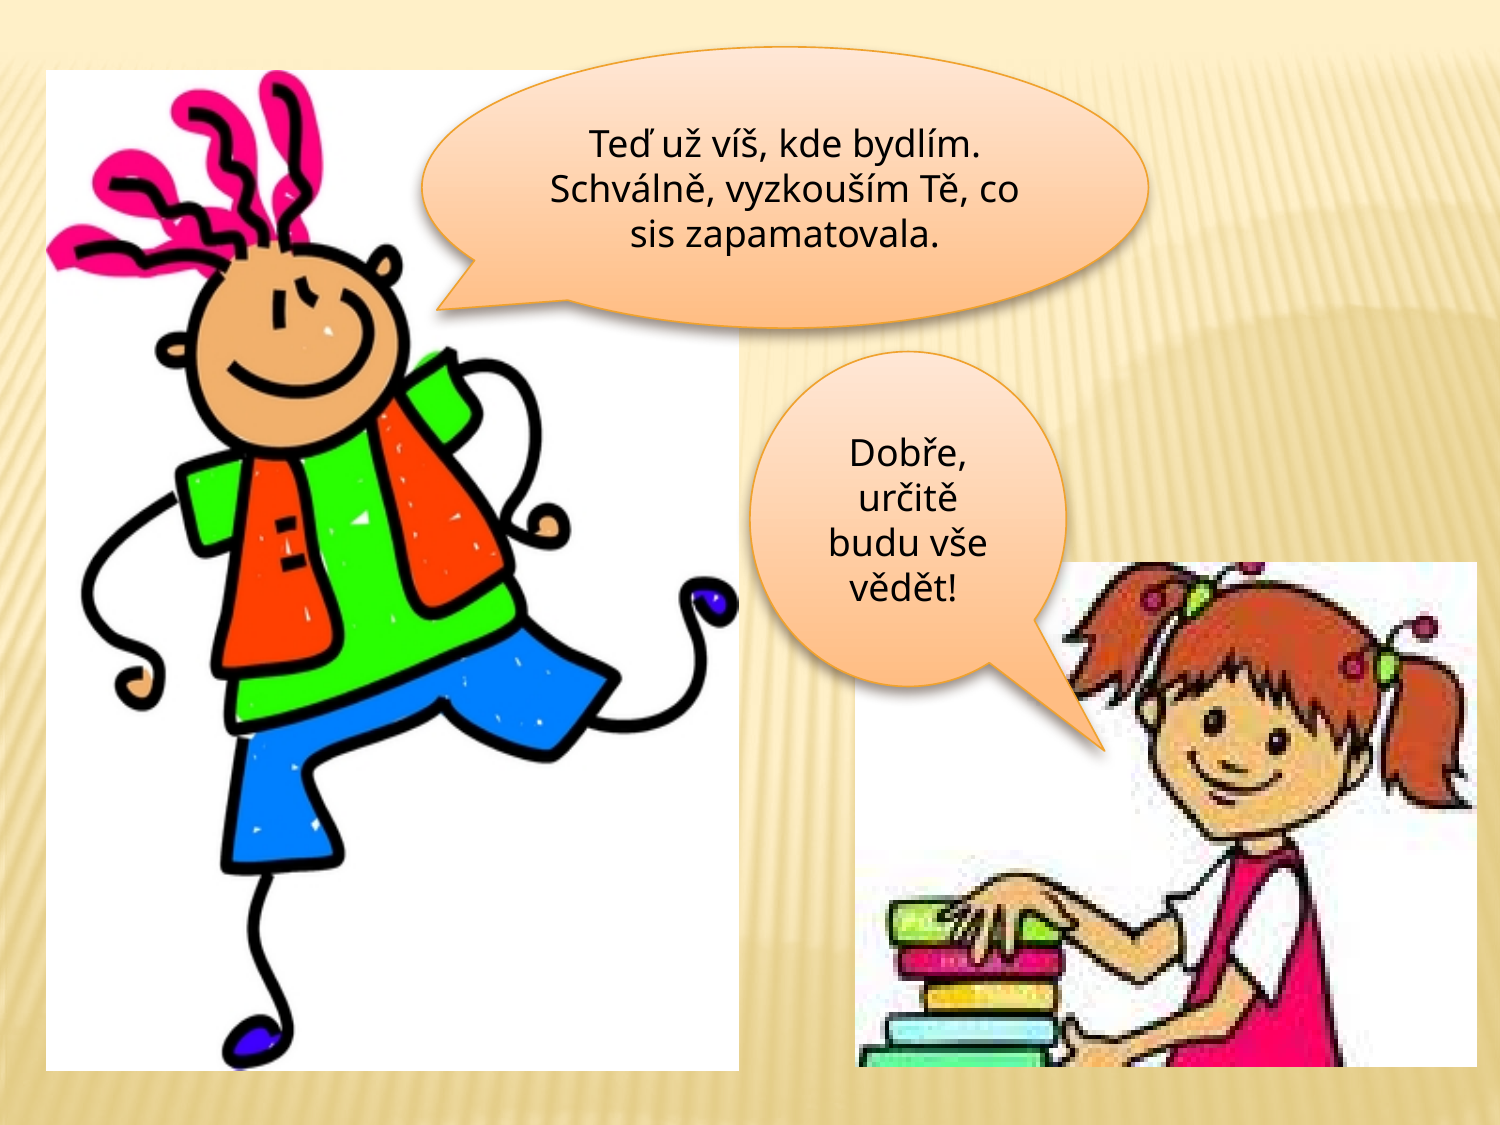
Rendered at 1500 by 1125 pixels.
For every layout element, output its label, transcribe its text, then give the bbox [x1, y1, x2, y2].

picture [855, 562, 1477, 1067]
text_box Dobře, určitě budu vše vědět! [749, 350, 1068, 674]
picture [46, 70, 739, 1071]
text_box Teď už víš, kde bydlím. Schválně, vyzkouším Tě, co sis zapamatovala. [590, 46, 1150, 329]
